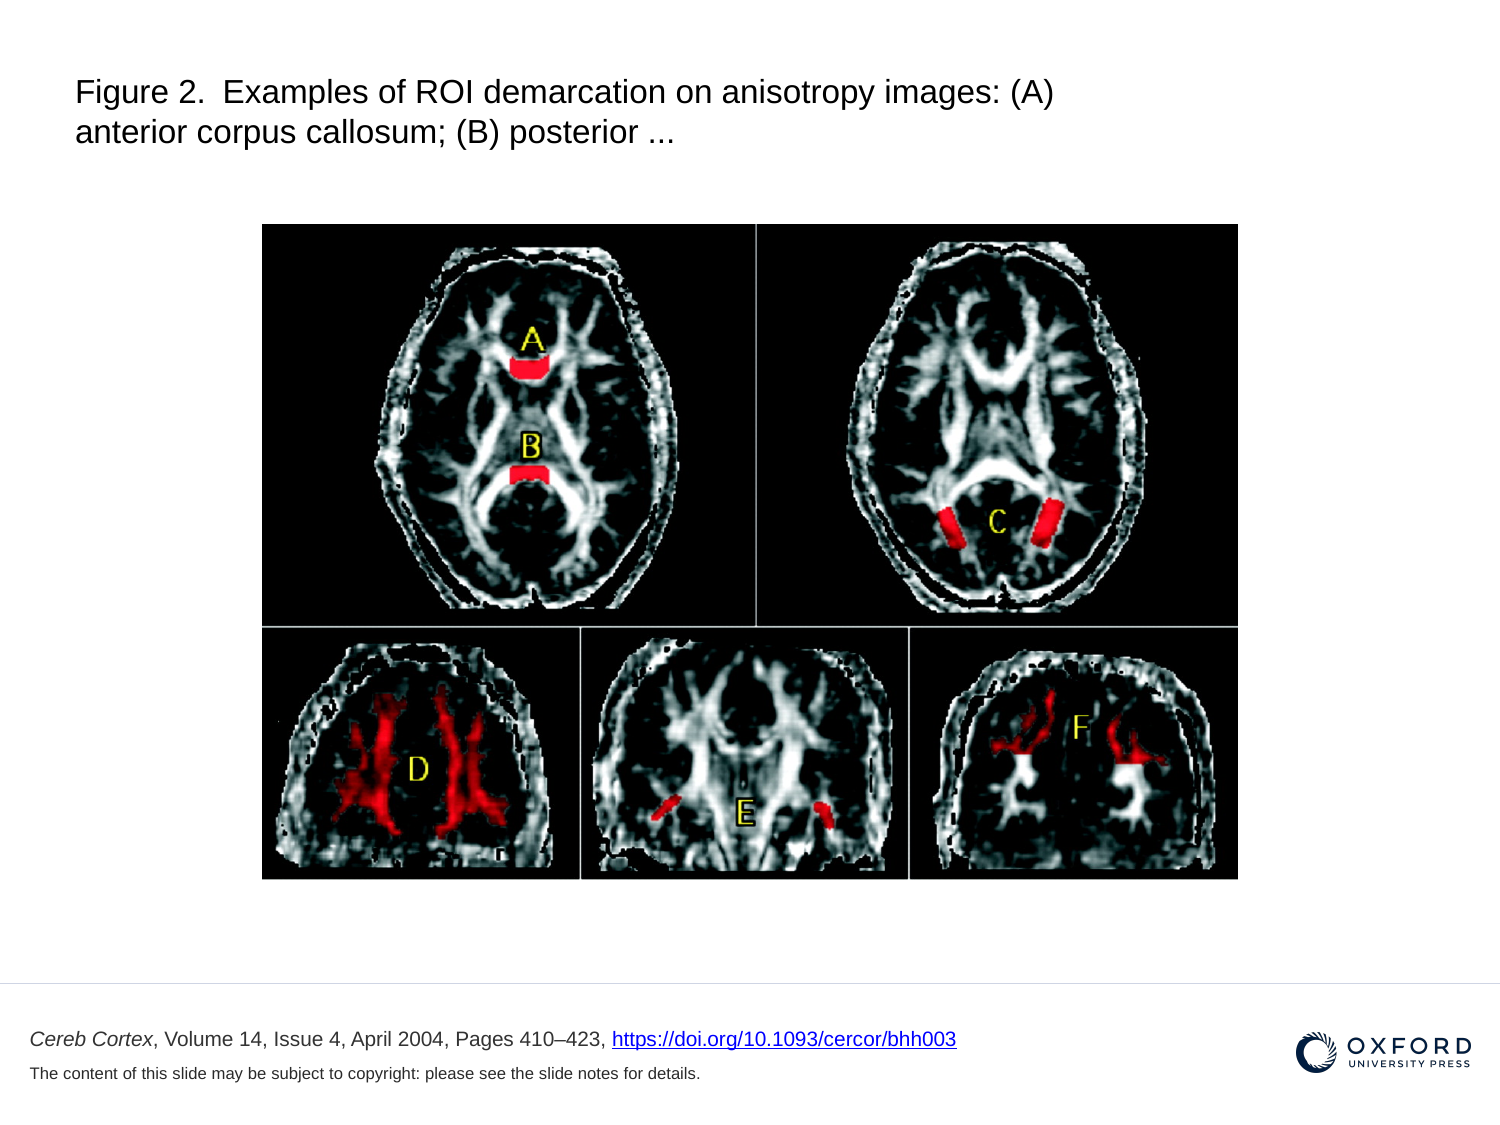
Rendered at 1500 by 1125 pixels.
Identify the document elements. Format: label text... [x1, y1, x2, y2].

picture [262, 224, 1238, 881]
picture [1296, 1032, 1471, 1073]
title Figure 2. Examples of ROI demarcation on anisotropy images: (A) anterior corpus callosum; (B) posterior ... [75, 69, 1078, 171]
footer Cereb Cortex, Volume 14, Issue 4, April 2004, Pages 410–423, https://doi.org/10.1093/cercor/bhh003 The content of this slide may be subject to copyright: please see the slide notes for details. [0, 983, 1260, 1125]
